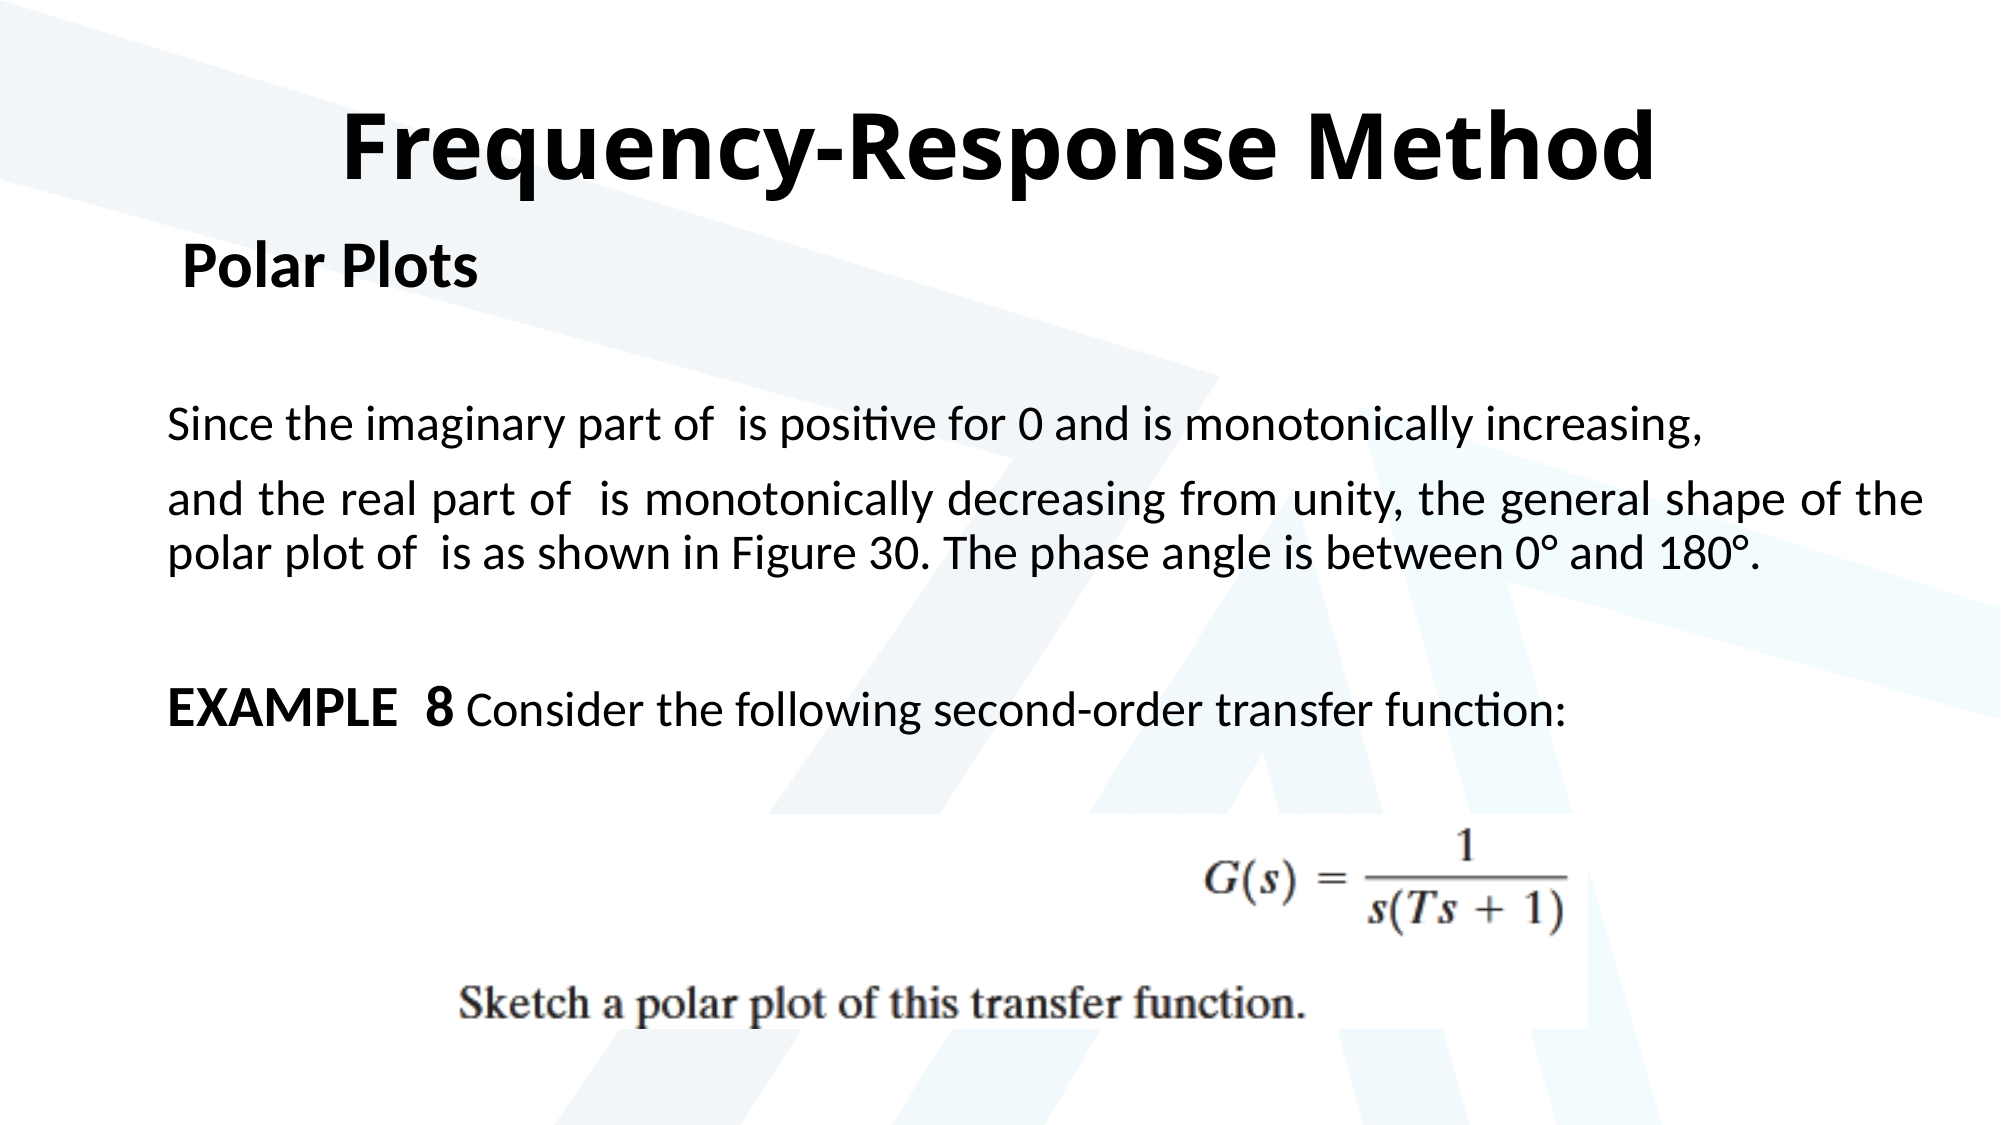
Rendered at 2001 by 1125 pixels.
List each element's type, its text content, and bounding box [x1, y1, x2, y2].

picture [0, 0, 2001, 1125]
title Frequency-Response Method [137, 62, 1863, 238]
